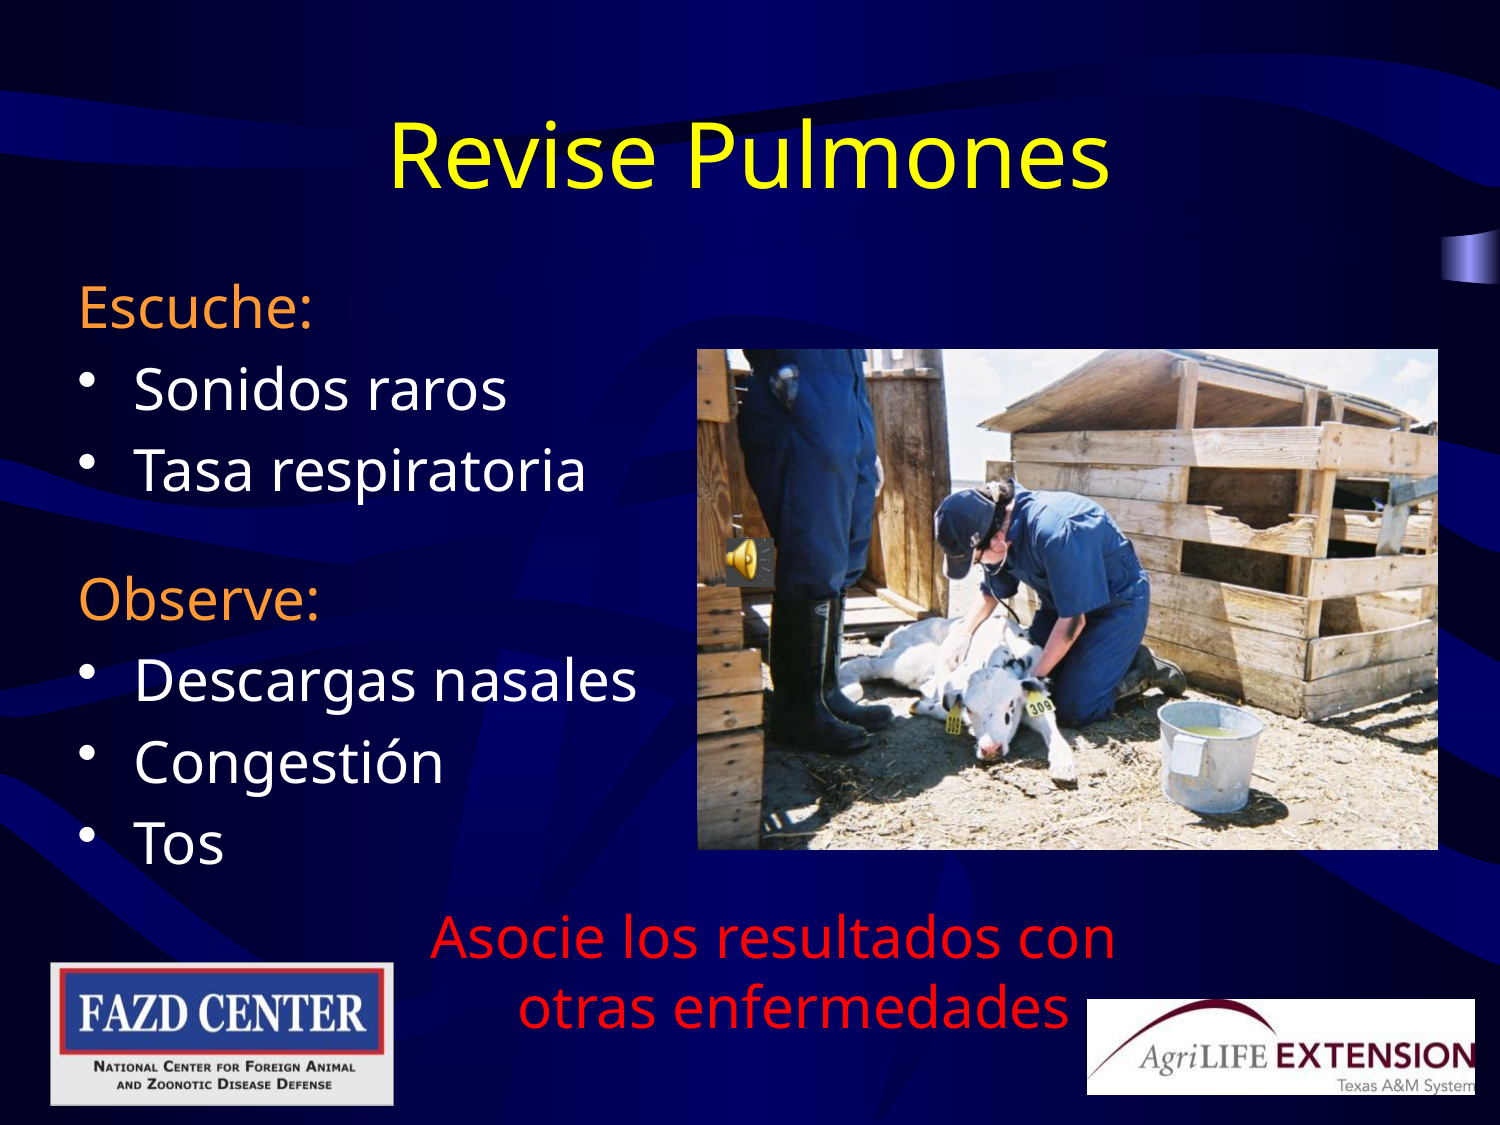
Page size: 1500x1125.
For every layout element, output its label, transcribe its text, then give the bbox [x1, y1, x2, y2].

picture [697, 349, 1438, 851]
picture [1087, 999, 1475, 1095]
list Escuche: Sonidos raros Tasa respiratoria Observe: Descargas nasales Congestión Tos [62, 262, 788, 951]
text_box Asocie los resultados con otras enfermedades [407, 893, 1140, 1056]
picture [50, 962, 394, 1106]
title Revise Pulmones [112, 58, 1388, 247]
